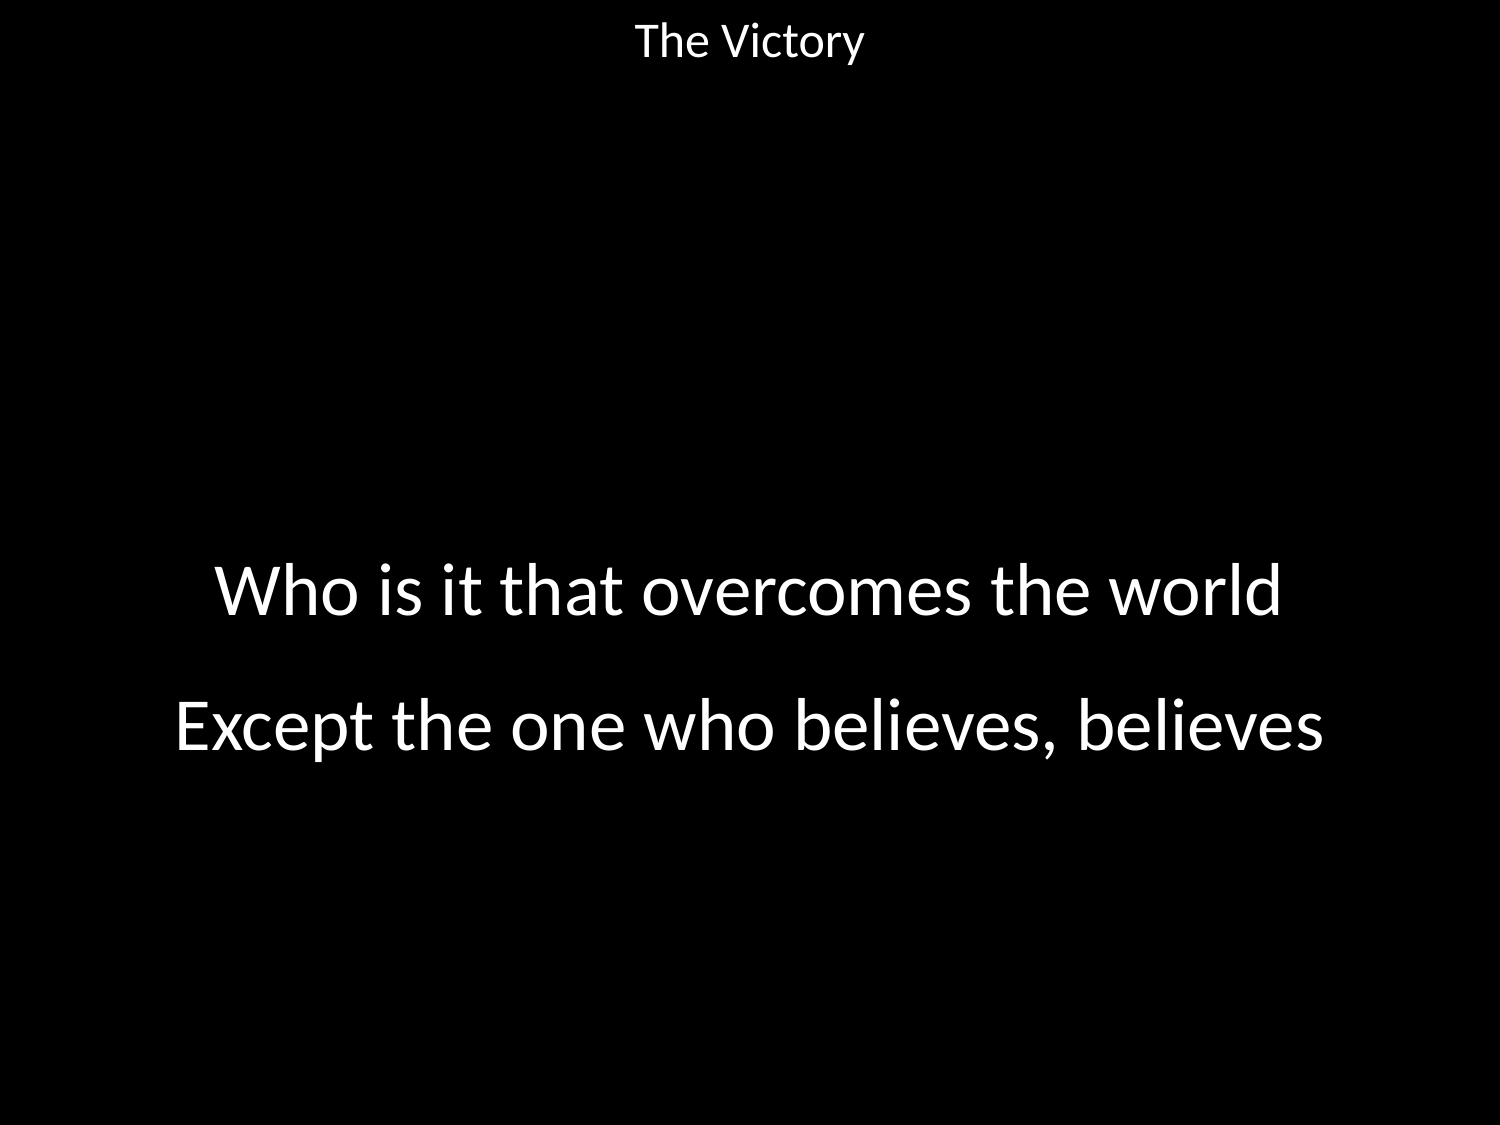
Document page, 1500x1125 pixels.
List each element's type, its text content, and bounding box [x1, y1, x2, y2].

list The Victory [0, 0, 1500, 75]
list Who is it that overcomes the world Except the one who believes, believes [0, 149, 1500, 1110]
